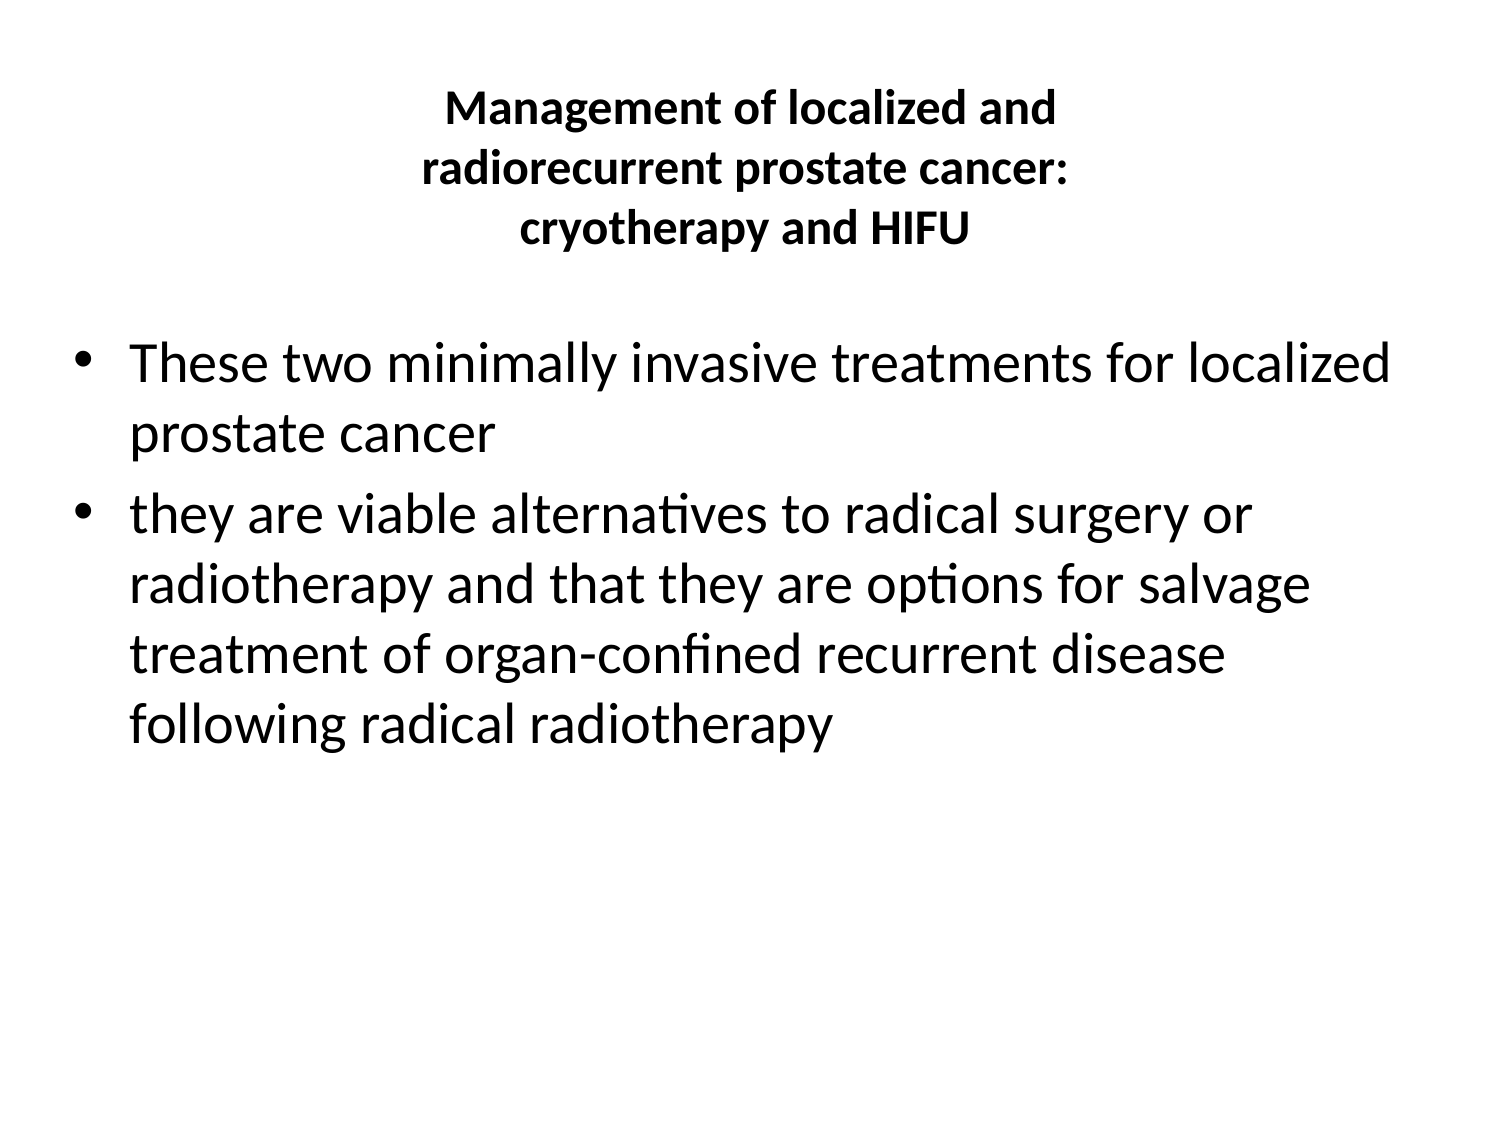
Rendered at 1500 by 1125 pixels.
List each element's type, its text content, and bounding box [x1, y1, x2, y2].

list These two minimally invasive treatments for localized prostate cancer they are viable alternatives to radical surgery or radiotherapy and that they are options for salvage treatment of organ-confined recurrent disease following radical radiotherapy [58, 316, 1409, 1059]
title Management of localized and radiorecurrent prostate cancer: cryotherapy and HIFU [70, 46, 1421, 223]
